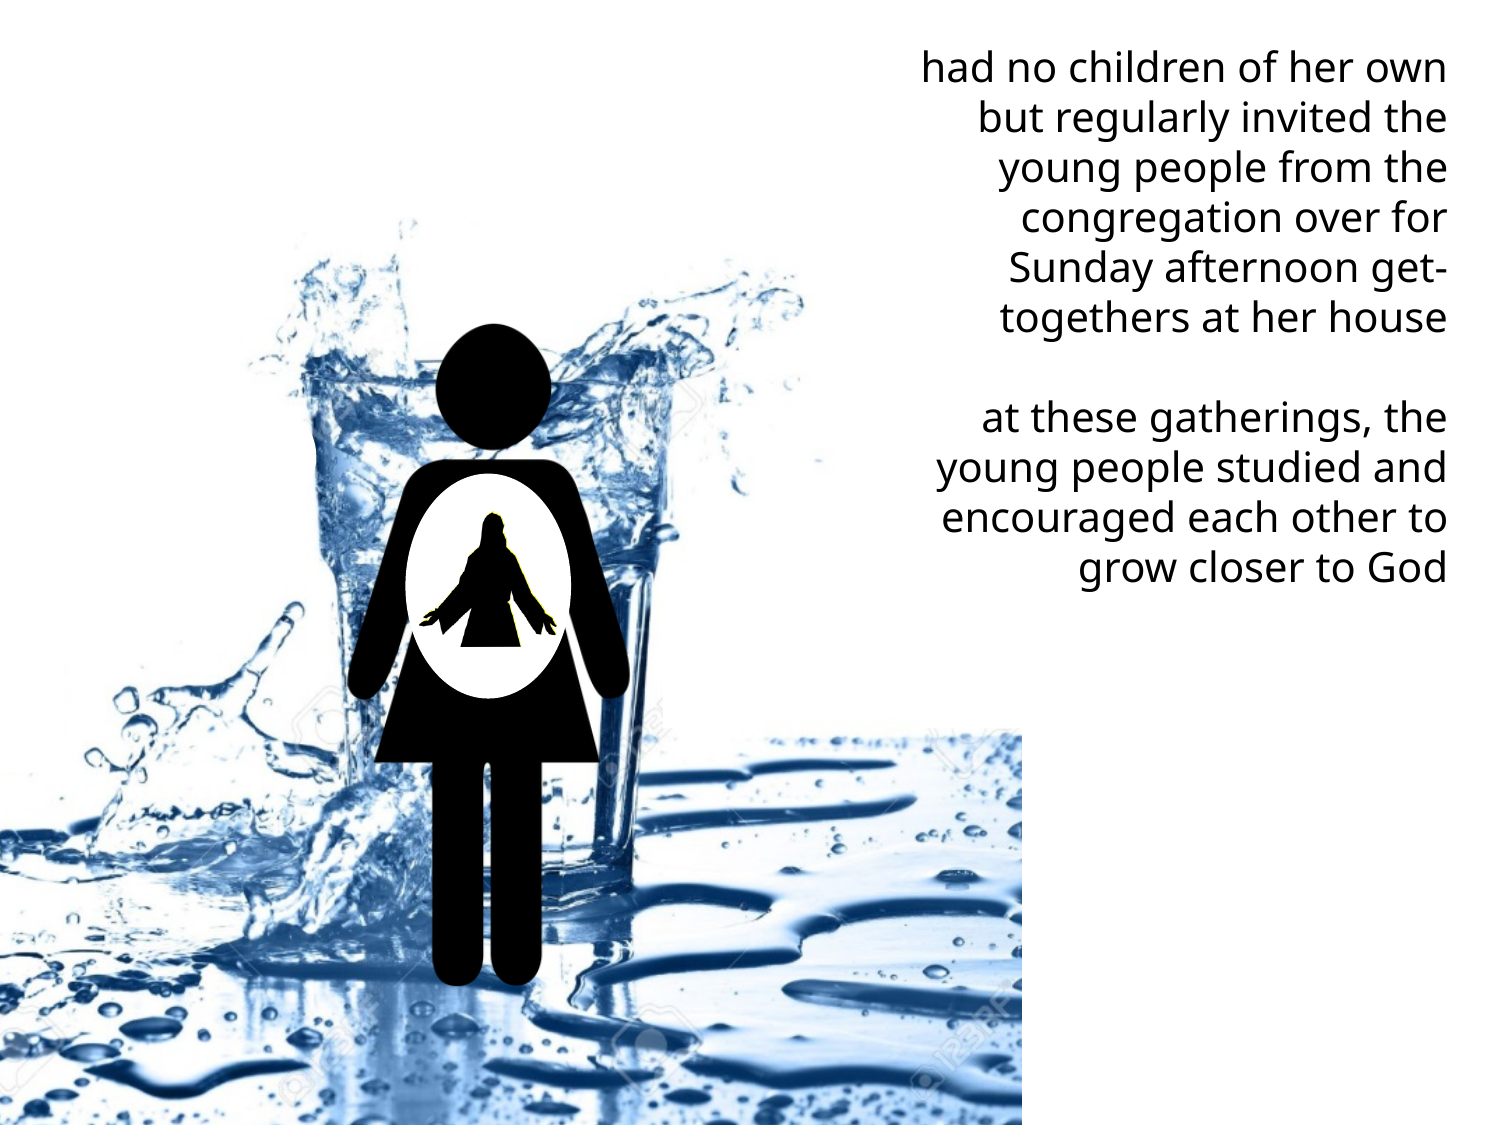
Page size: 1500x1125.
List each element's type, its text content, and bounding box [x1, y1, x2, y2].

picture [0, 4, 1023, 1125]
text_box had no children of her own but regularly invited the young people from the congregation over for Sunday afternoon get-togethers at her house at these gatherings, the young people studied and encouraged each other to grow closer to God [919, 0, 1498, 1040]
